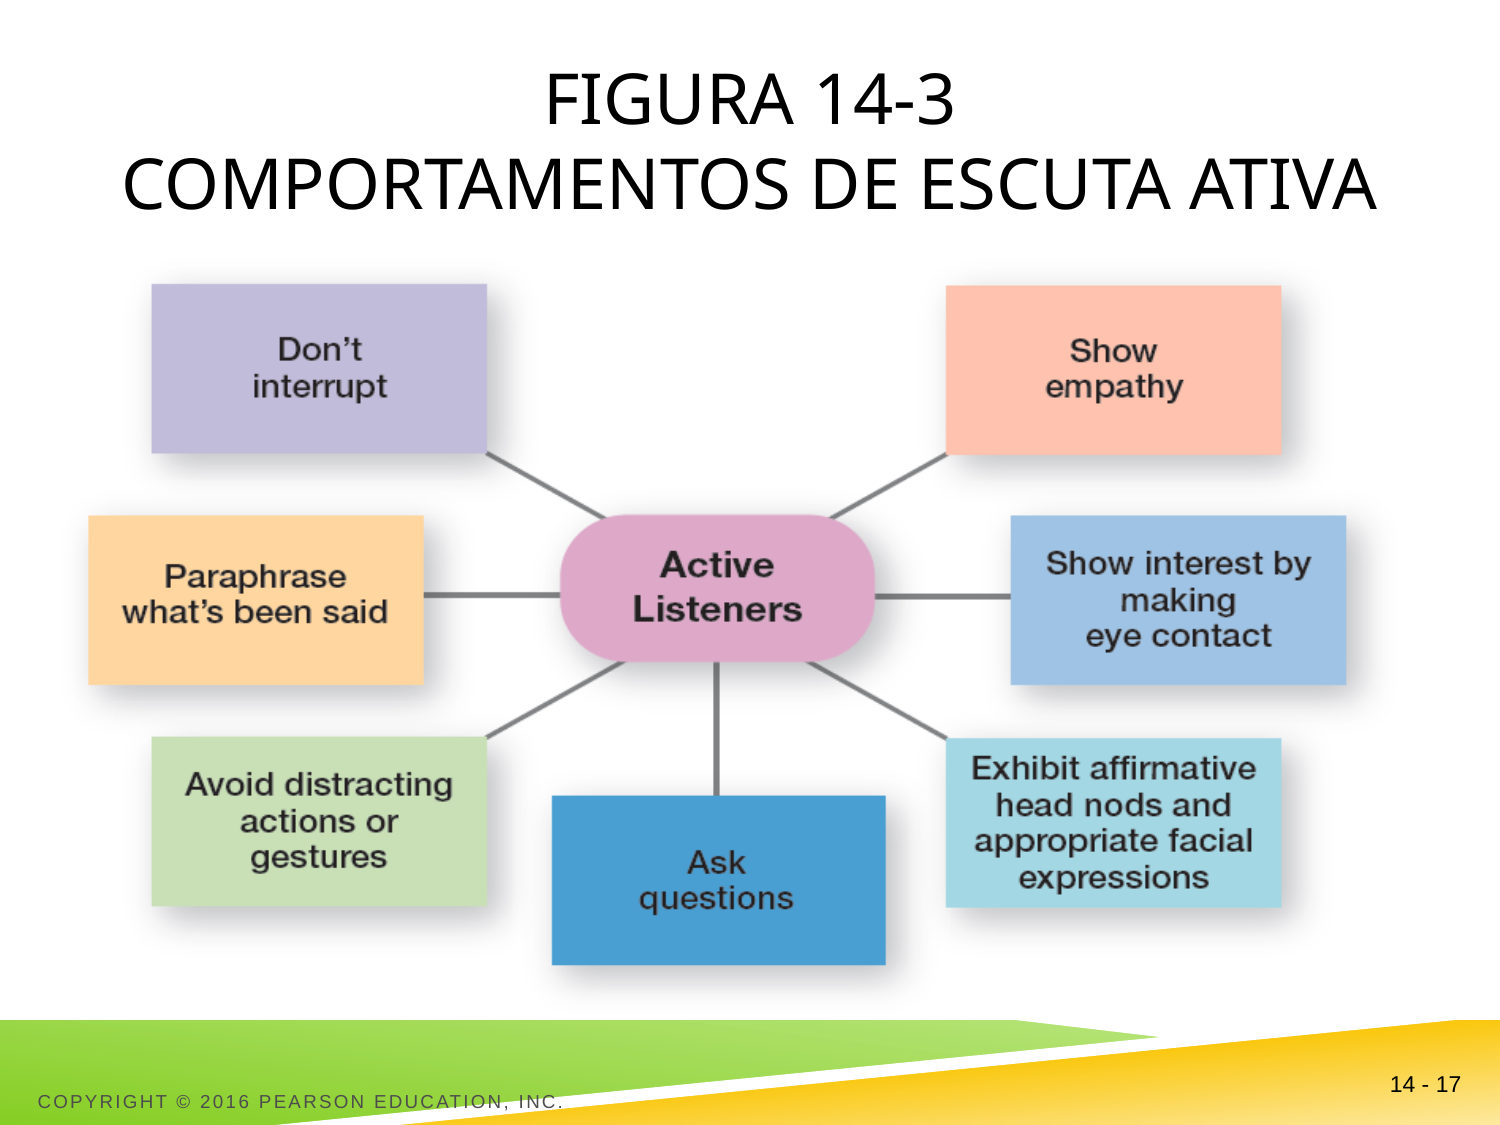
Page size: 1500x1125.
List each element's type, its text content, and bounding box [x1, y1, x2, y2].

text_box 14 - 17 [1374, 1062, 1500, 1105]
picture [0, 237, 1500, 1020]
title figura 14-3 comportamentos de escuta ativa [112, 45, 1388, 233]
footer Copyright © 2016 Pearson Education, Inc. [37, 1052, 625, 1113]
